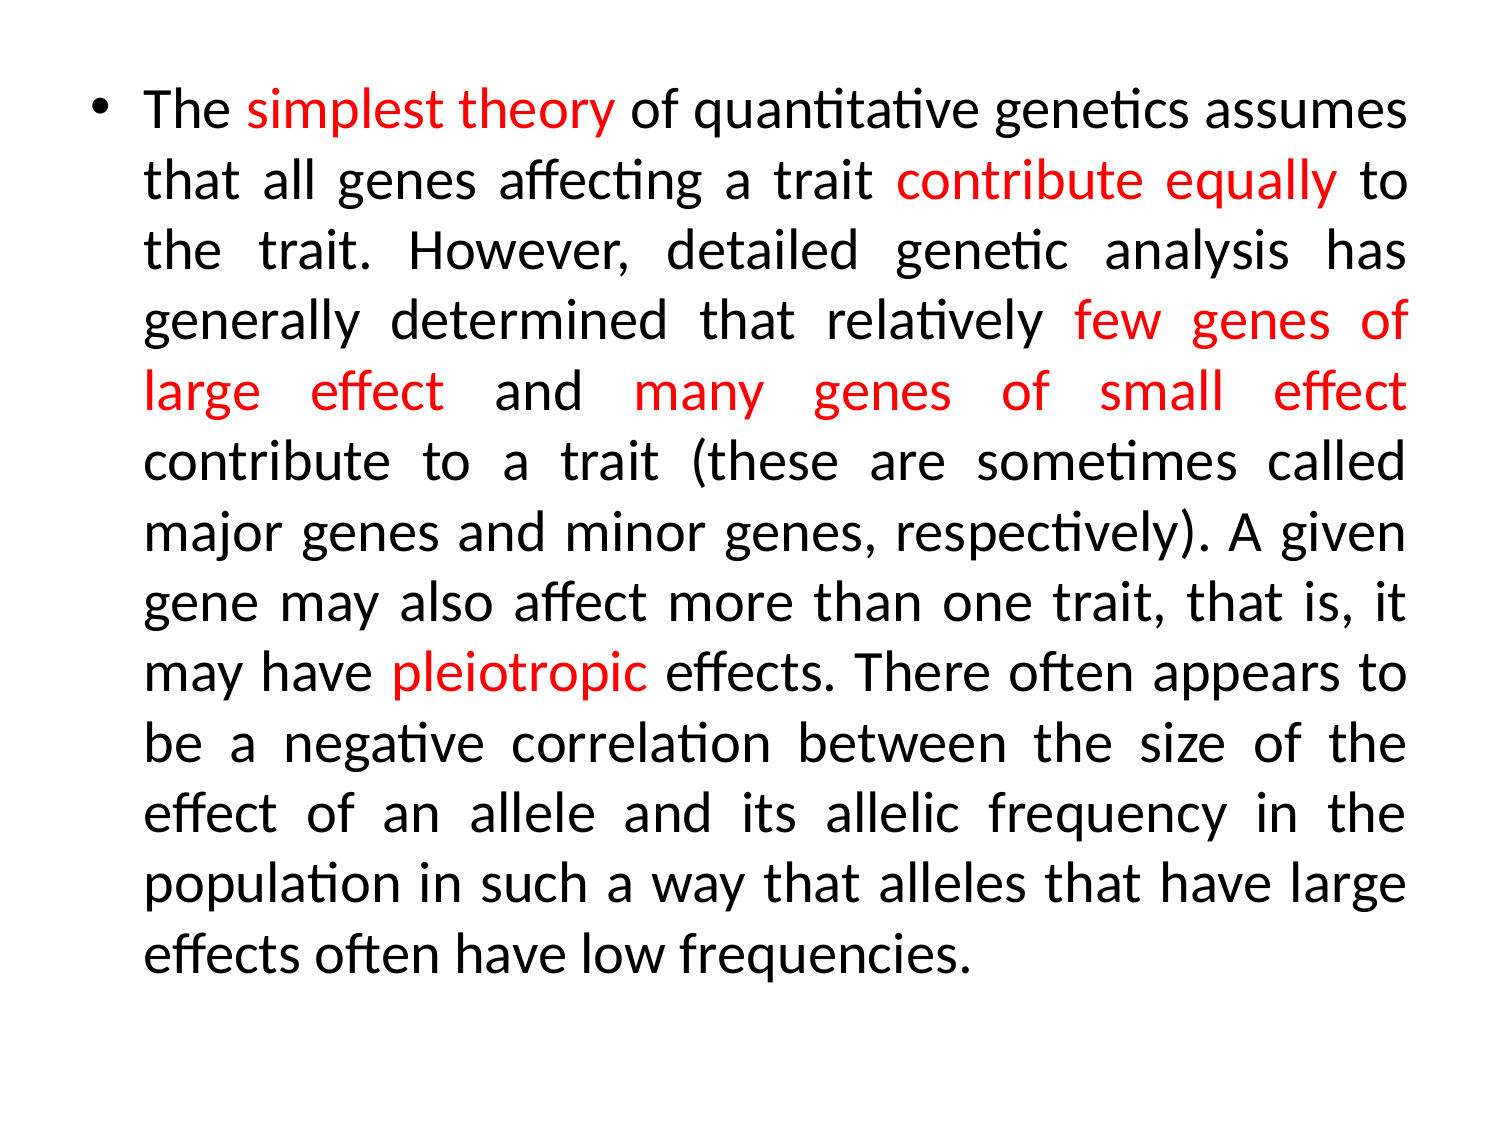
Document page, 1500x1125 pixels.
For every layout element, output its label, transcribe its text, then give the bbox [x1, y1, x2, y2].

list The simplest theory of quantitative genetics assumes that all genes affecting a trait contribute equally to the trait. However, detailed genetic analysis has generally determined that relatively few genes of large effect and many genes of small effect contribute to a trait (these are sometimes called major genes and minor genes, respectively). A given gene may also affect more than one trait, that is, it may have pleiotropic effects. There often appears to be a negative correlation between the size of the effect of an allele and its allelic frequency in the population in such a way that alleles that have large effects often have low frequencies. [75, 62, 1425, 1005]
